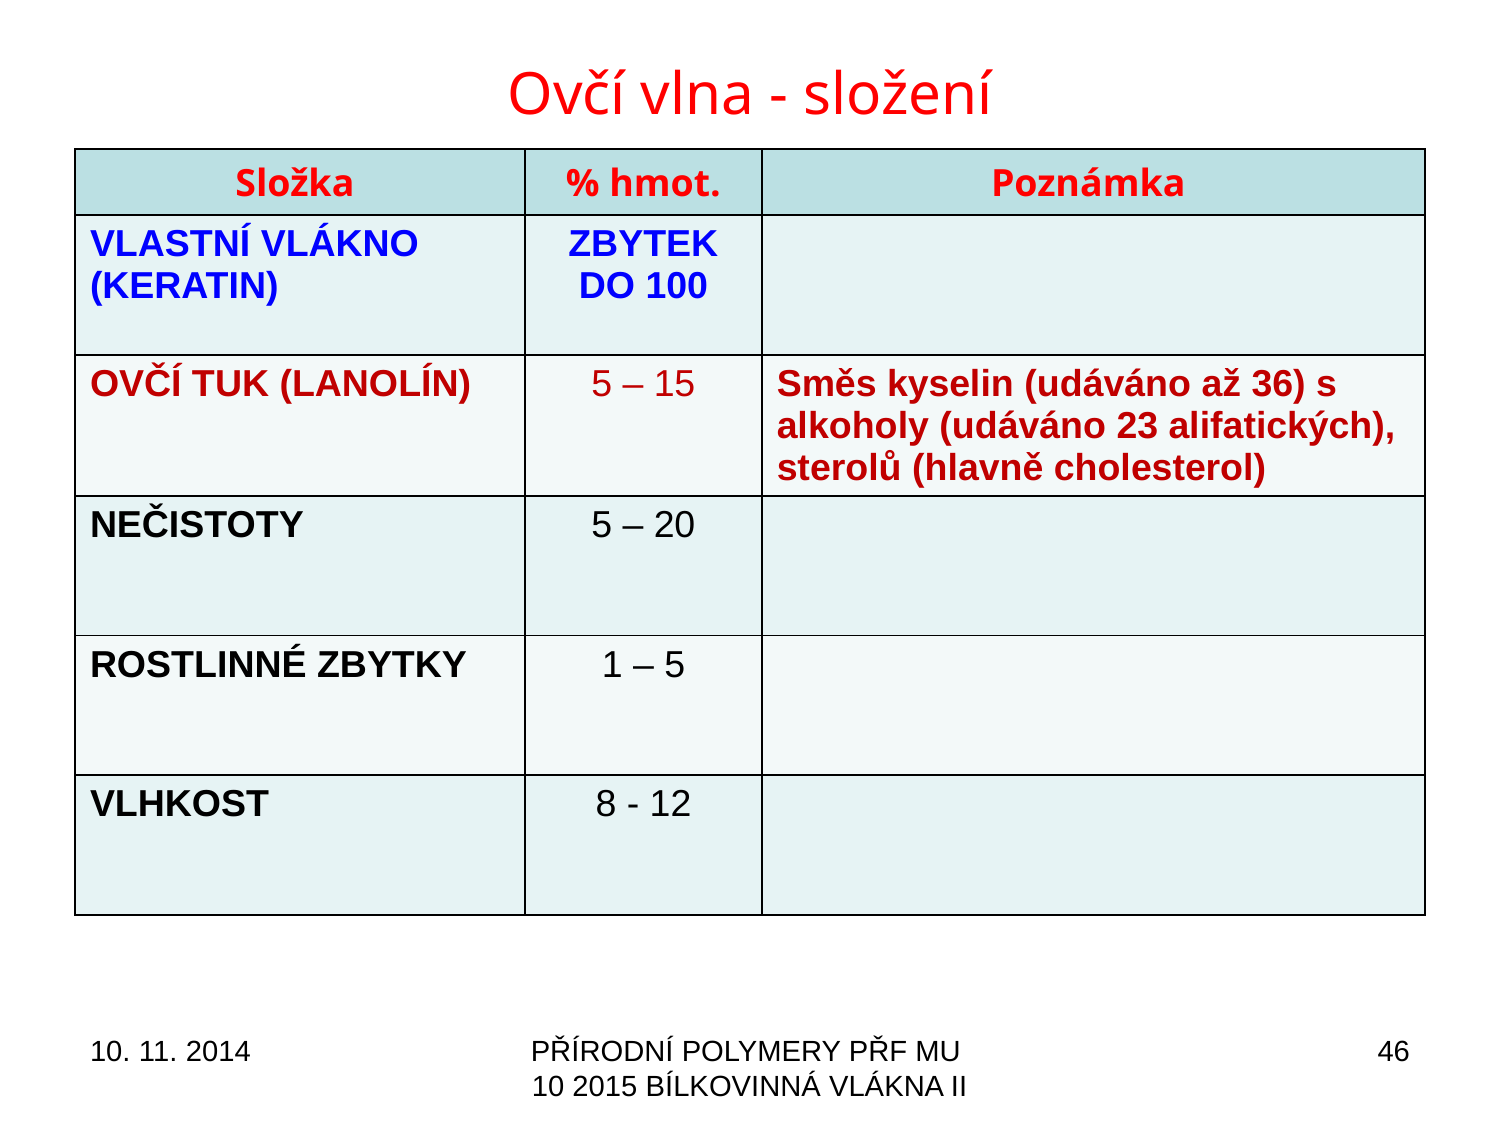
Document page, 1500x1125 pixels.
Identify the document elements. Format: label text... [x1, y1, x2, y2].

table_cell 5 – 20 [526, 497, 761, 635]
table_cell NEČISTOTY [76, 497, 524, 635]
slide_number 10. 11. 2014 [74, 1024, 426, 1103]
slide_number 46 [1074, 1024, 1426, 1103]
table_cell [763, 497, 1424, 635]
footer PŘÍRODNÍ POLYMERY PŘF MU 10 2015 BÍLKOVINNÁ VLÁKNA II [512, 1024, 988, 1103]
table_cell ROSTLINNÉ ZBYTKY [76, 636, 524, 774]
table_cell [763, 776, 1424, 914]
table_cell 8 - 12 [526, 776, 761, 914]
table_header Poznámka [763, 150, 1424, 214]
table_header % hmot. [526, 150, 761, 214]
title Ovčí vlna - složení [74, 44, 1426, 138]
table_cell 5 – 15 [526, 356, 761, 495]
table_cell ZBYTEK DO 100 [526, 216, 761, 354]
table_cell VLHKOST [76, 776, 524, 914]
table_cell Ovčí tuk (LANOLÍN) [76, 356, 524, 495]
table_header Složka [76, 150, 524, 214]
table_cell [763, 636, 1424, 774]
table_cell Vlastní vlákno (keratin) [76, 216, 524, 354]
table_cell Směs kyselin (udáváno až 36) s alkoholy (udáváno 23 alifatických), sterolů (hlavně cholesterol) [763, 356, 1424, 495]
table_cell 1 – 5 [526, 636, 761, 774]
table_cell [763, 216, 1424, 354]
